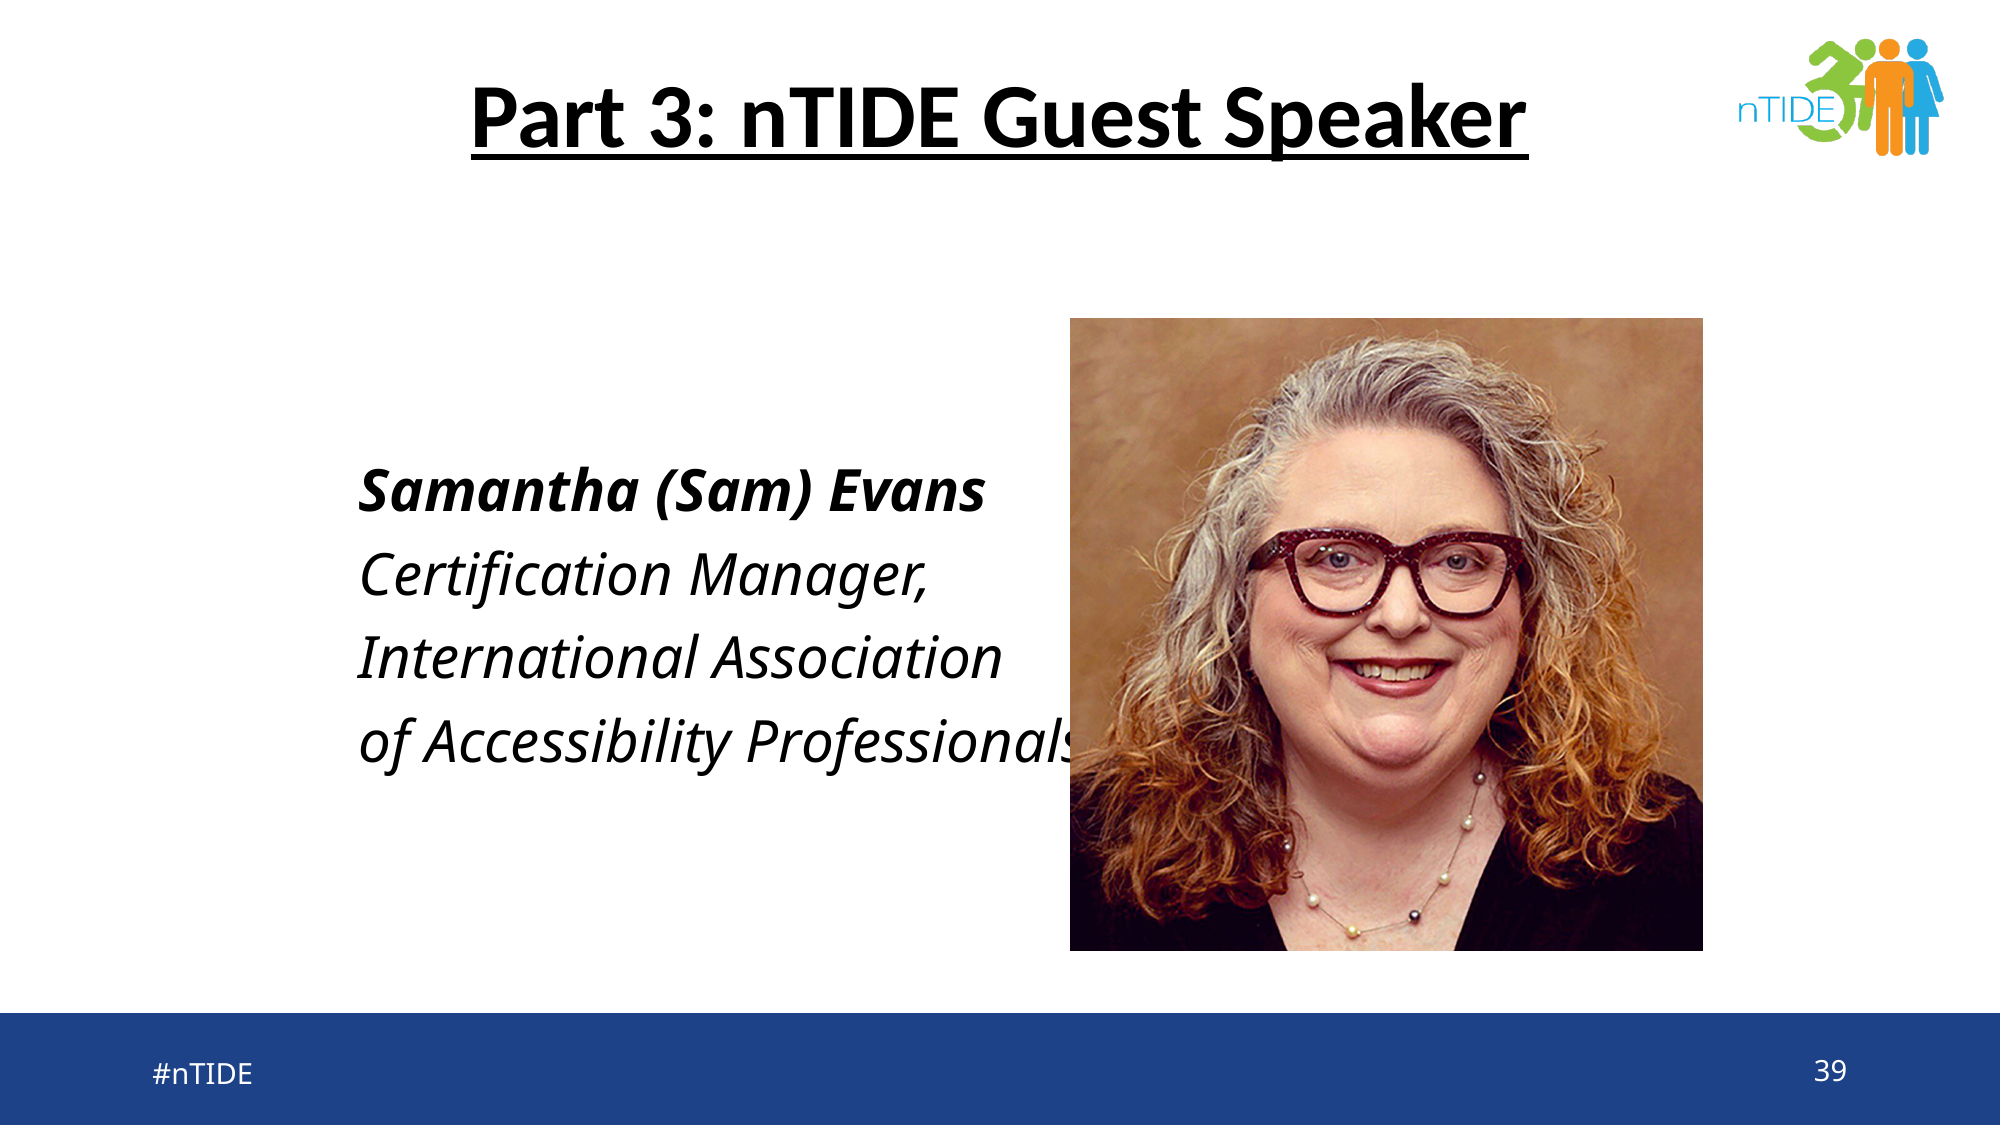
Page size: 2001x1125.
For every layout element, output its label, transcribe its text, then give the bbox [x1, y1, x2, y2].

list Samantha (Sam) Evans Certification Manager, International Association of Accessibility Professionals [344, 279, 2000, 1116]
slide_number 39 [1412, 1042, 1863, 1103]
picture [1070, 318, 1703, 952]
picture [1863, 34, 1952, 167]
slide_number #nTIDE [137, 1042, 588, 1103]
title Part 3: nTIDE Guest Speaker [137, 9, 1863, 227]
